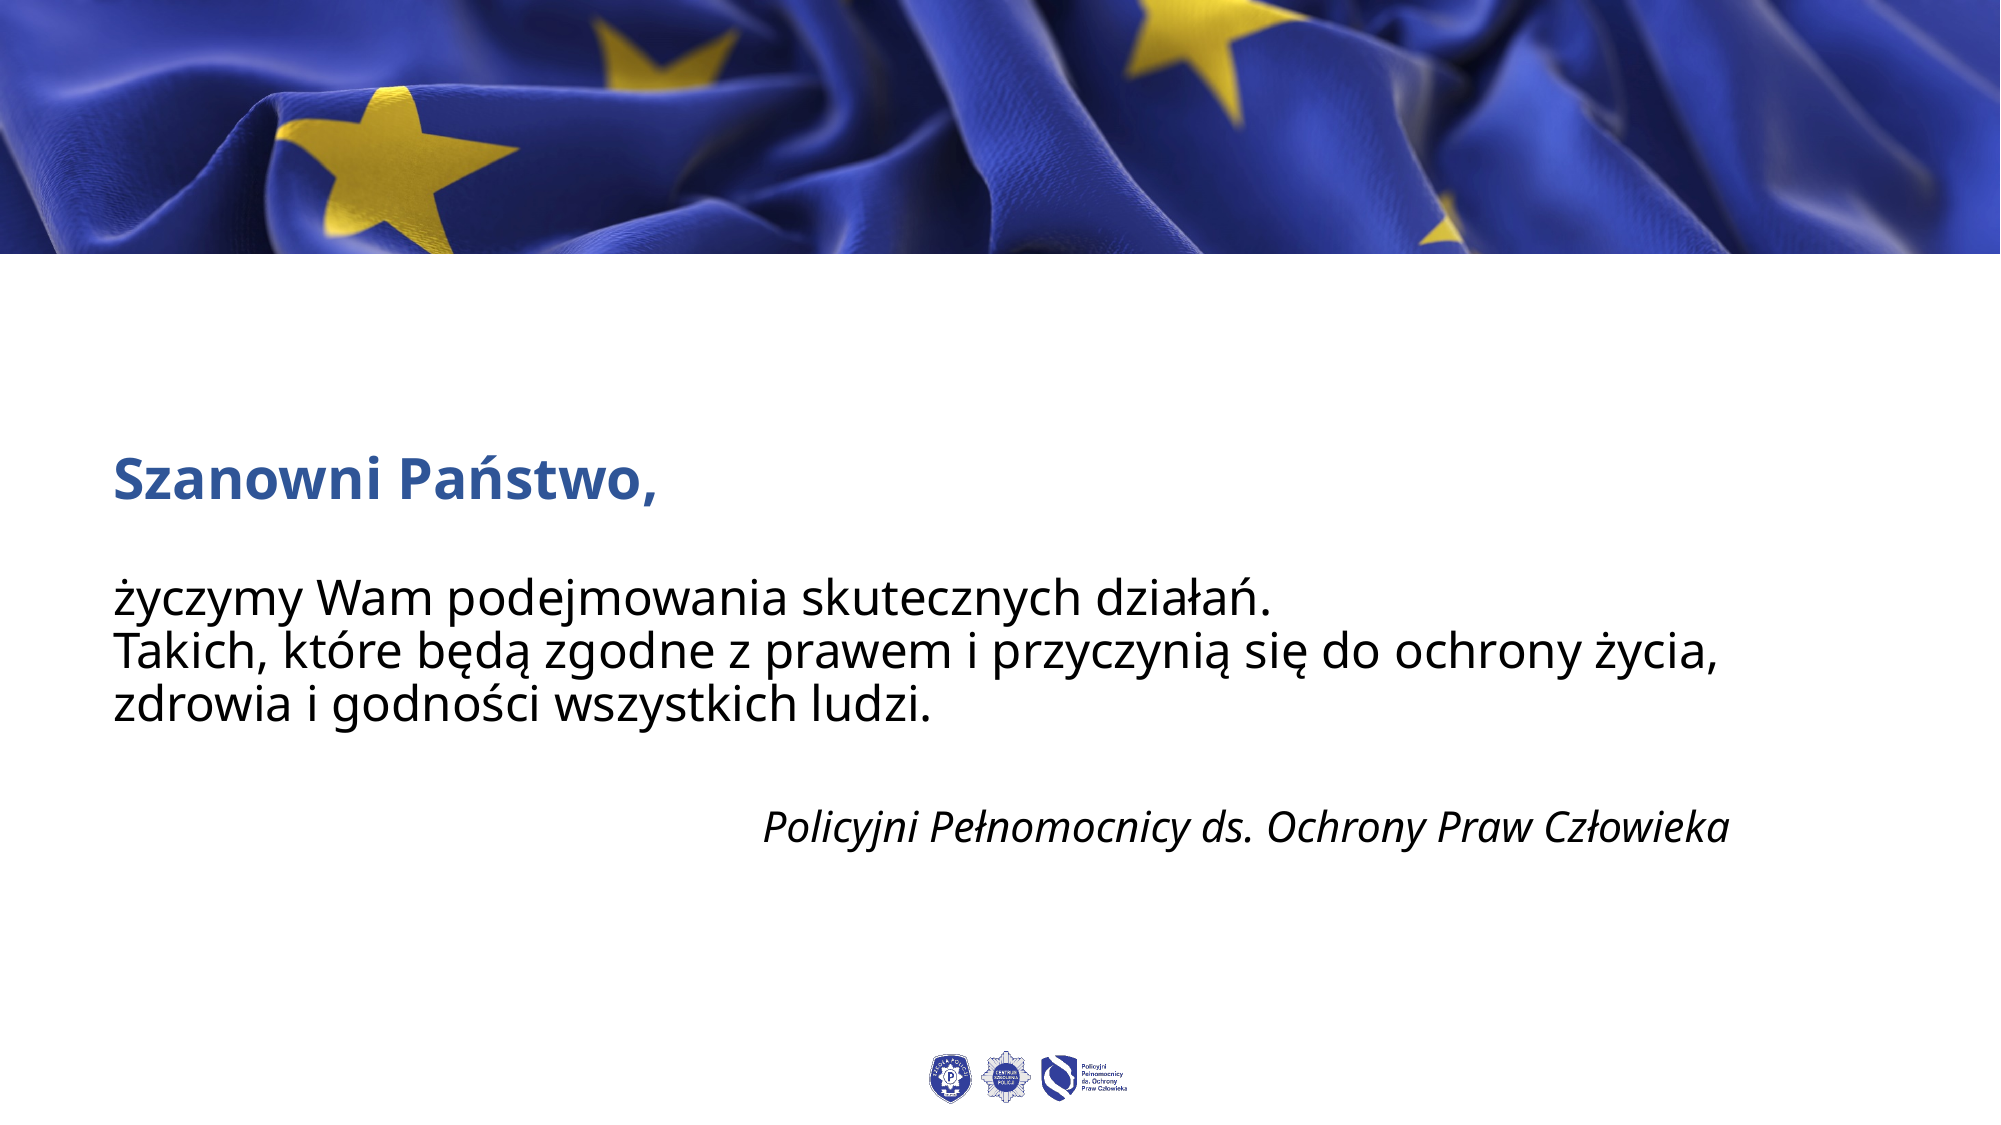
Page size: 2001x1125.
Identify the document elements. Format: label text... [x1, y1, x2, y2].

title Szanowni Państwo, życzymy Wam podejmowania skutecznych działań. Takich, które będą zgodne z prawem i przyczynią się do ochrony życia, zdrowia i godności wszystkich ludzi. Policyjni Pełnomocnicy ds. Ochrony Praw Człowieka [98, 435, 1851, 931]
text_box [919, 1046, 1147, 1107]
picture [0, 0, 2000, 254]
